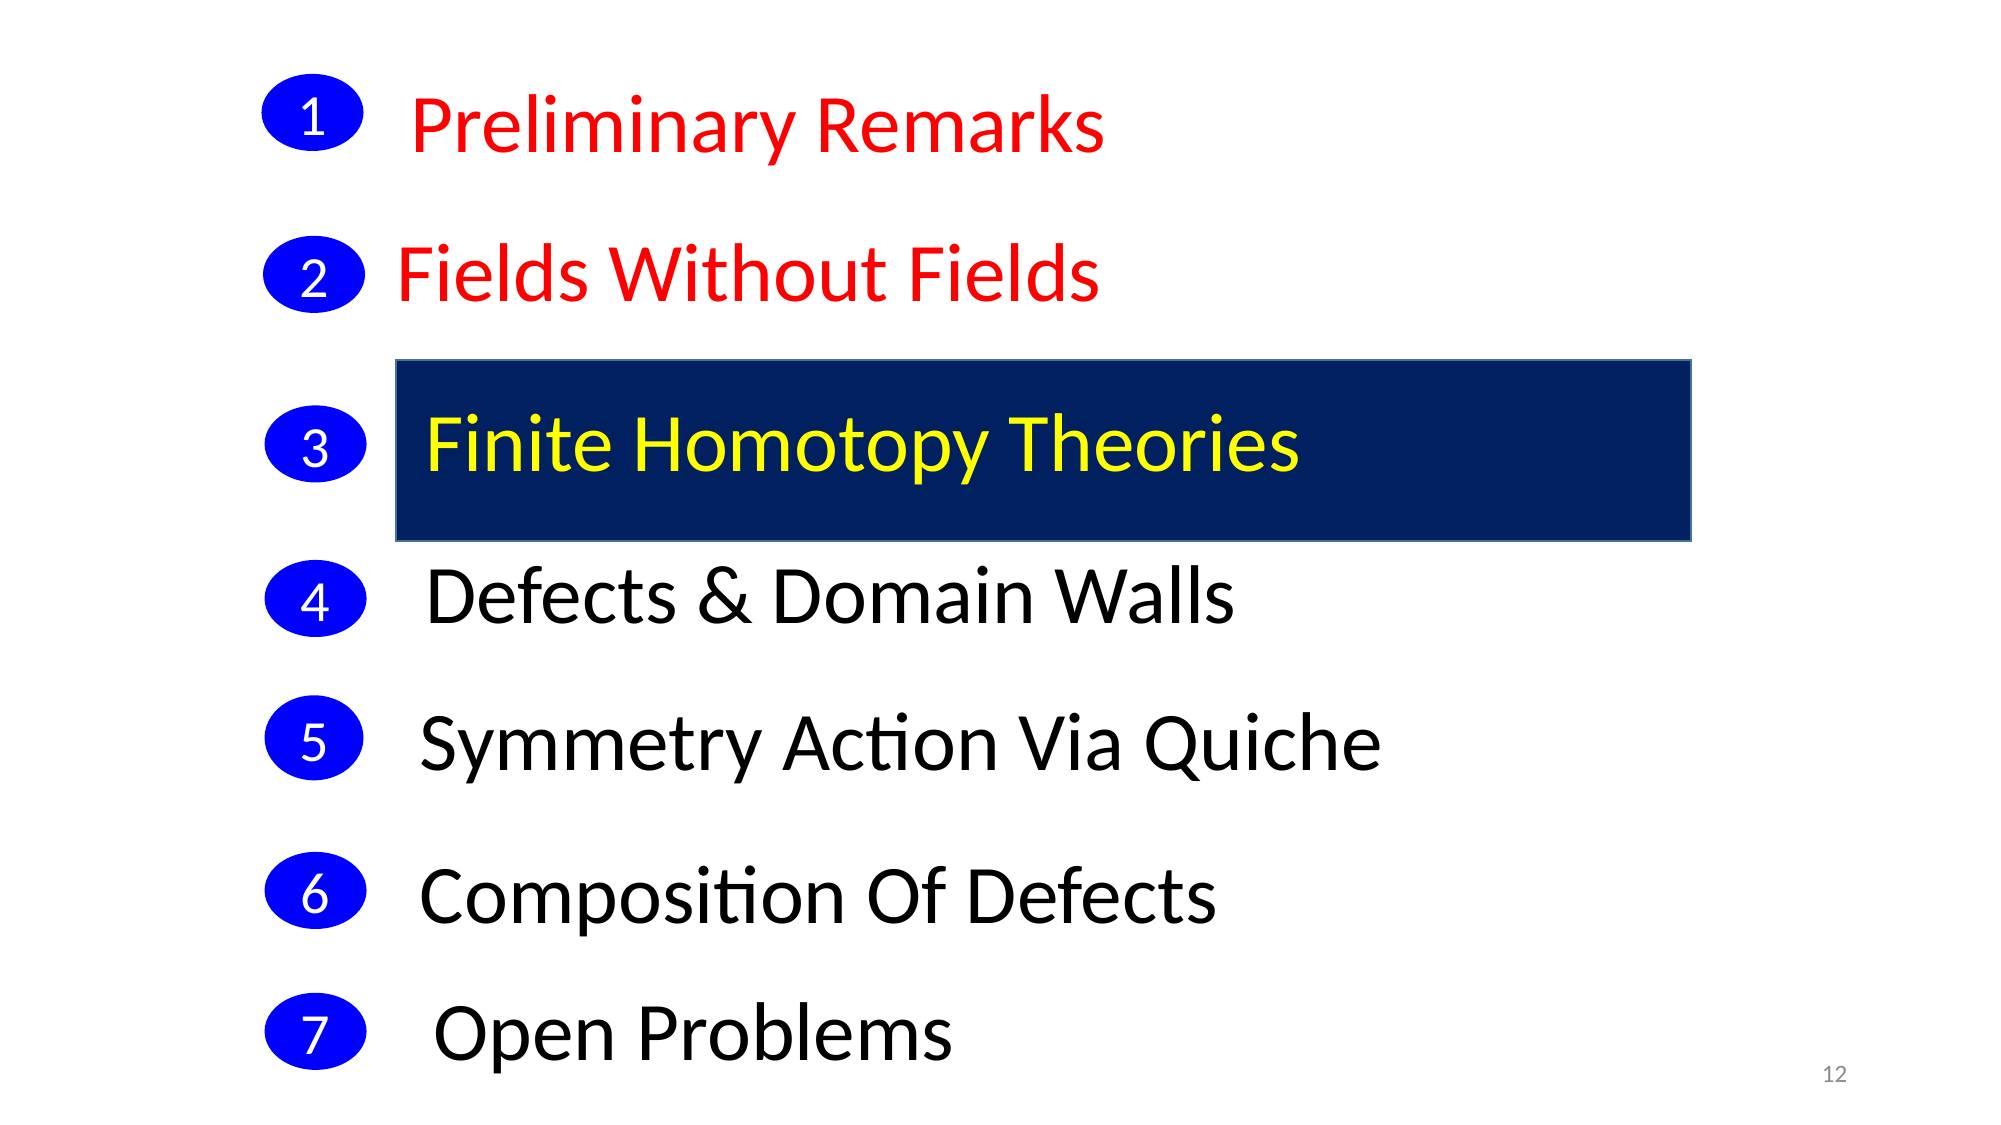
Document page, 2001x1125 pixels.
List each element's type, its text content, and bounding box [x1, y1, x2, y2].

text_box Fields Without Fields [362, 210, 1712, 326]
text_box 2 [262, 235, 362, 313]
text_box Finite Homotopy Theories [410, 380, 1749, 496]
text_box Symmetry Action Via Quiche [405, 679, 1512, 795]
text_box 3 [264, 405, 367, 483]
text_box [395, 359, 1692, 542]
text_box 1 [261, 73, 364, 151]
text_box Open Problems [418, 969, 1757, 1085]
text_box 5 [264, 695, 364, 781]
text_box Composition Of Defects [405, 832, 1743, 948]
slide_number 12 [1412, 1042, 1863, 1103]
text_box 7 [264, 992, 367, 1070]
text_box 4 [264, 559, 367, 637]
text_box 6 [264, 851, 367, 929]
text_box Preliminary Remarks [395, 61, 1734, 177]
text_box Defects & Domain Walls [410, 533, 1749, 648]
